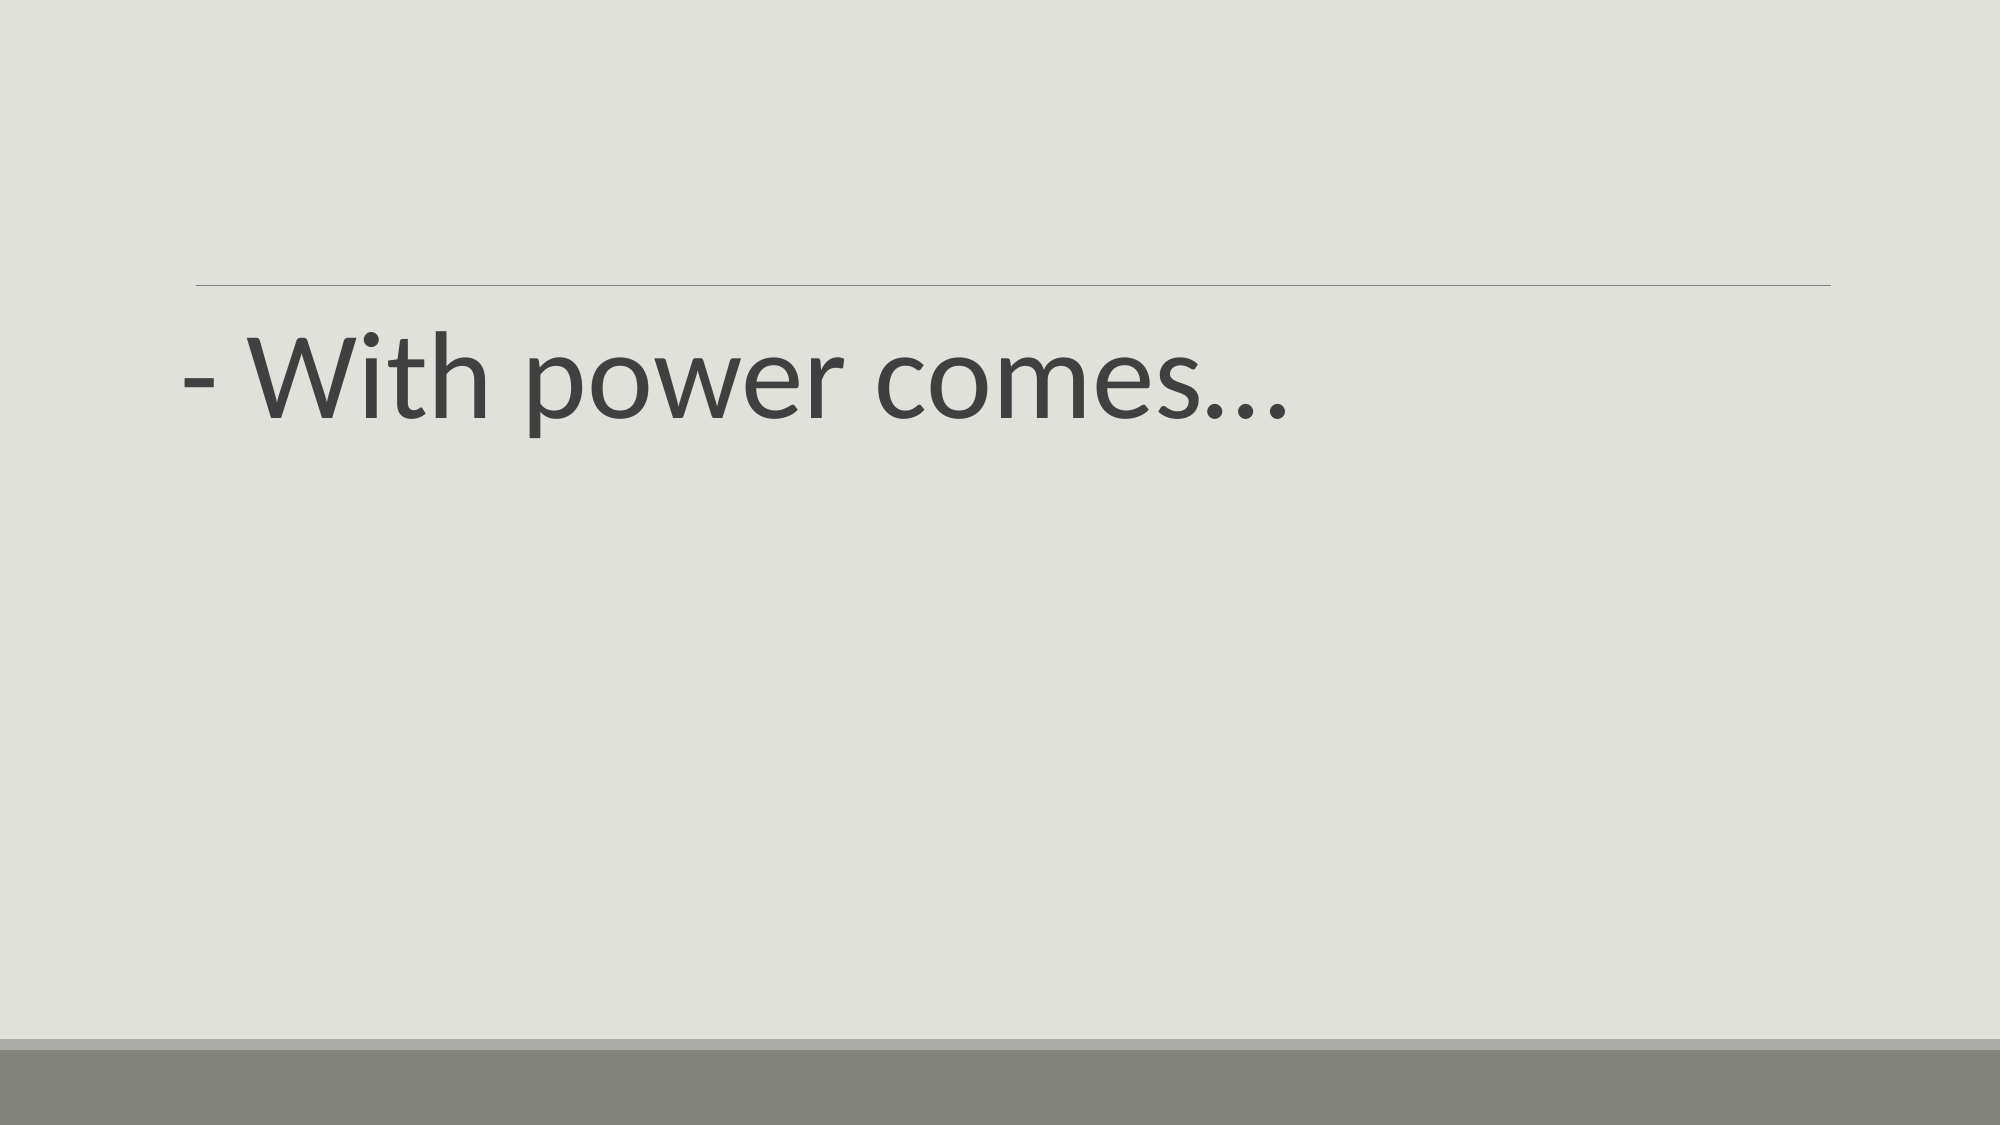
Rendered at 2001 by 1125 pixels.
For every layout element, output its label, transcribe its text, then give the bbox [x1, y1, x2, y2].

list - With power comes… [180, 302, 1830, 963]
